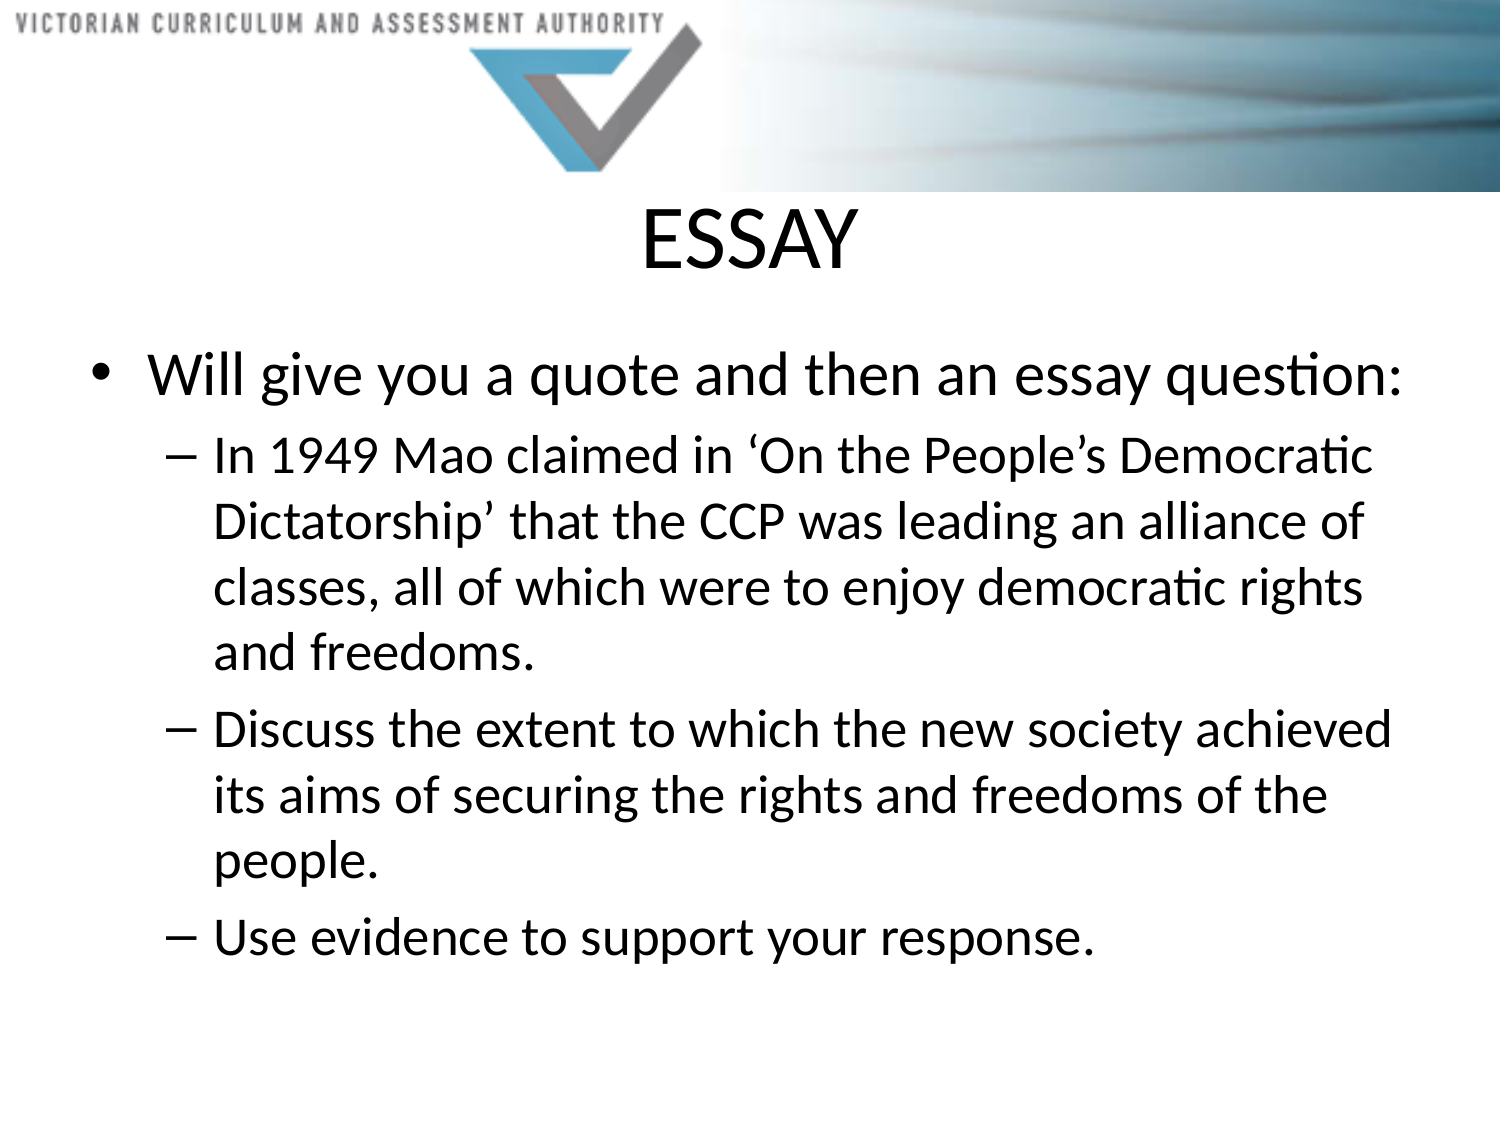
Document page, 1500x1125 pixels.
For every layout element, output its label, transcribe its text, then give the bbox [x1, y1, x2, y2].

picture [0, 0, 1500, 192]
title ESSAY [75, 200, 1425, 325]
list Will give you a quote and then an essay question: In 1949 Mao claimed in ‘On the People’s Democratic Dictatorship’ that the CCP was leading an alliance of classes, all of which were to enjoy democratic rights and freedoms. Discuss the extent to which the new society achieved its aims of securing the rights and freedoms of the people. Use evidence to support your response. [75, 325, 1425, 1005]
